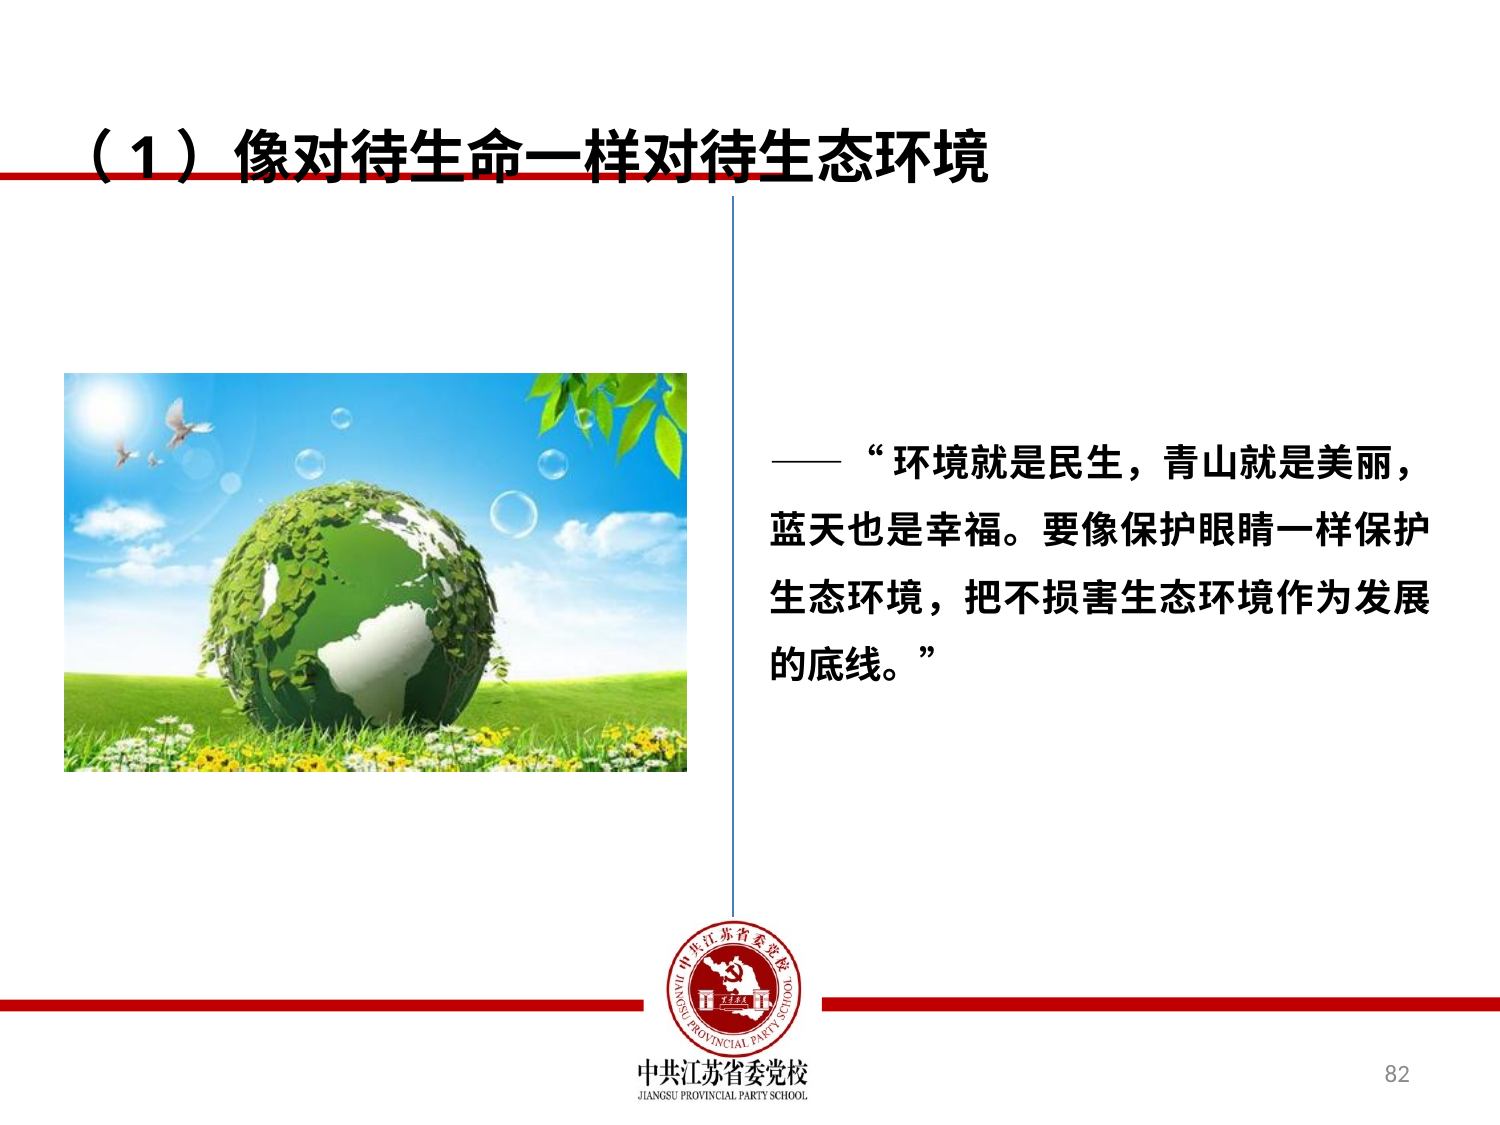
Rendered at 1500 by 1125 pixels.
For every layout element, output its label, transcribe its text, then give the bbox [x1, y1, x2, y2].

picture [631, 916, 812, 1102]
text_box [820, 995, 1500, 1013]
picture [644, 435, 649, 457]
text_box [0, 171, 41, 182]
text_box [0, 997, 646, 1014]
text_box ——“环境就是民生，青山就是美丽，蓝天也是幸福。要像保护眼睛一样保护生态环境，把不损害生态环境作为发展的底线。” [754, 408, 1446, 694]
slide_number 82 [1074, 1042, 1425, 1103]
picture [64, 373, 688, 772]
text_box （1）像对待生命一样对待生态环境 [41, 78, 1022, 198]
